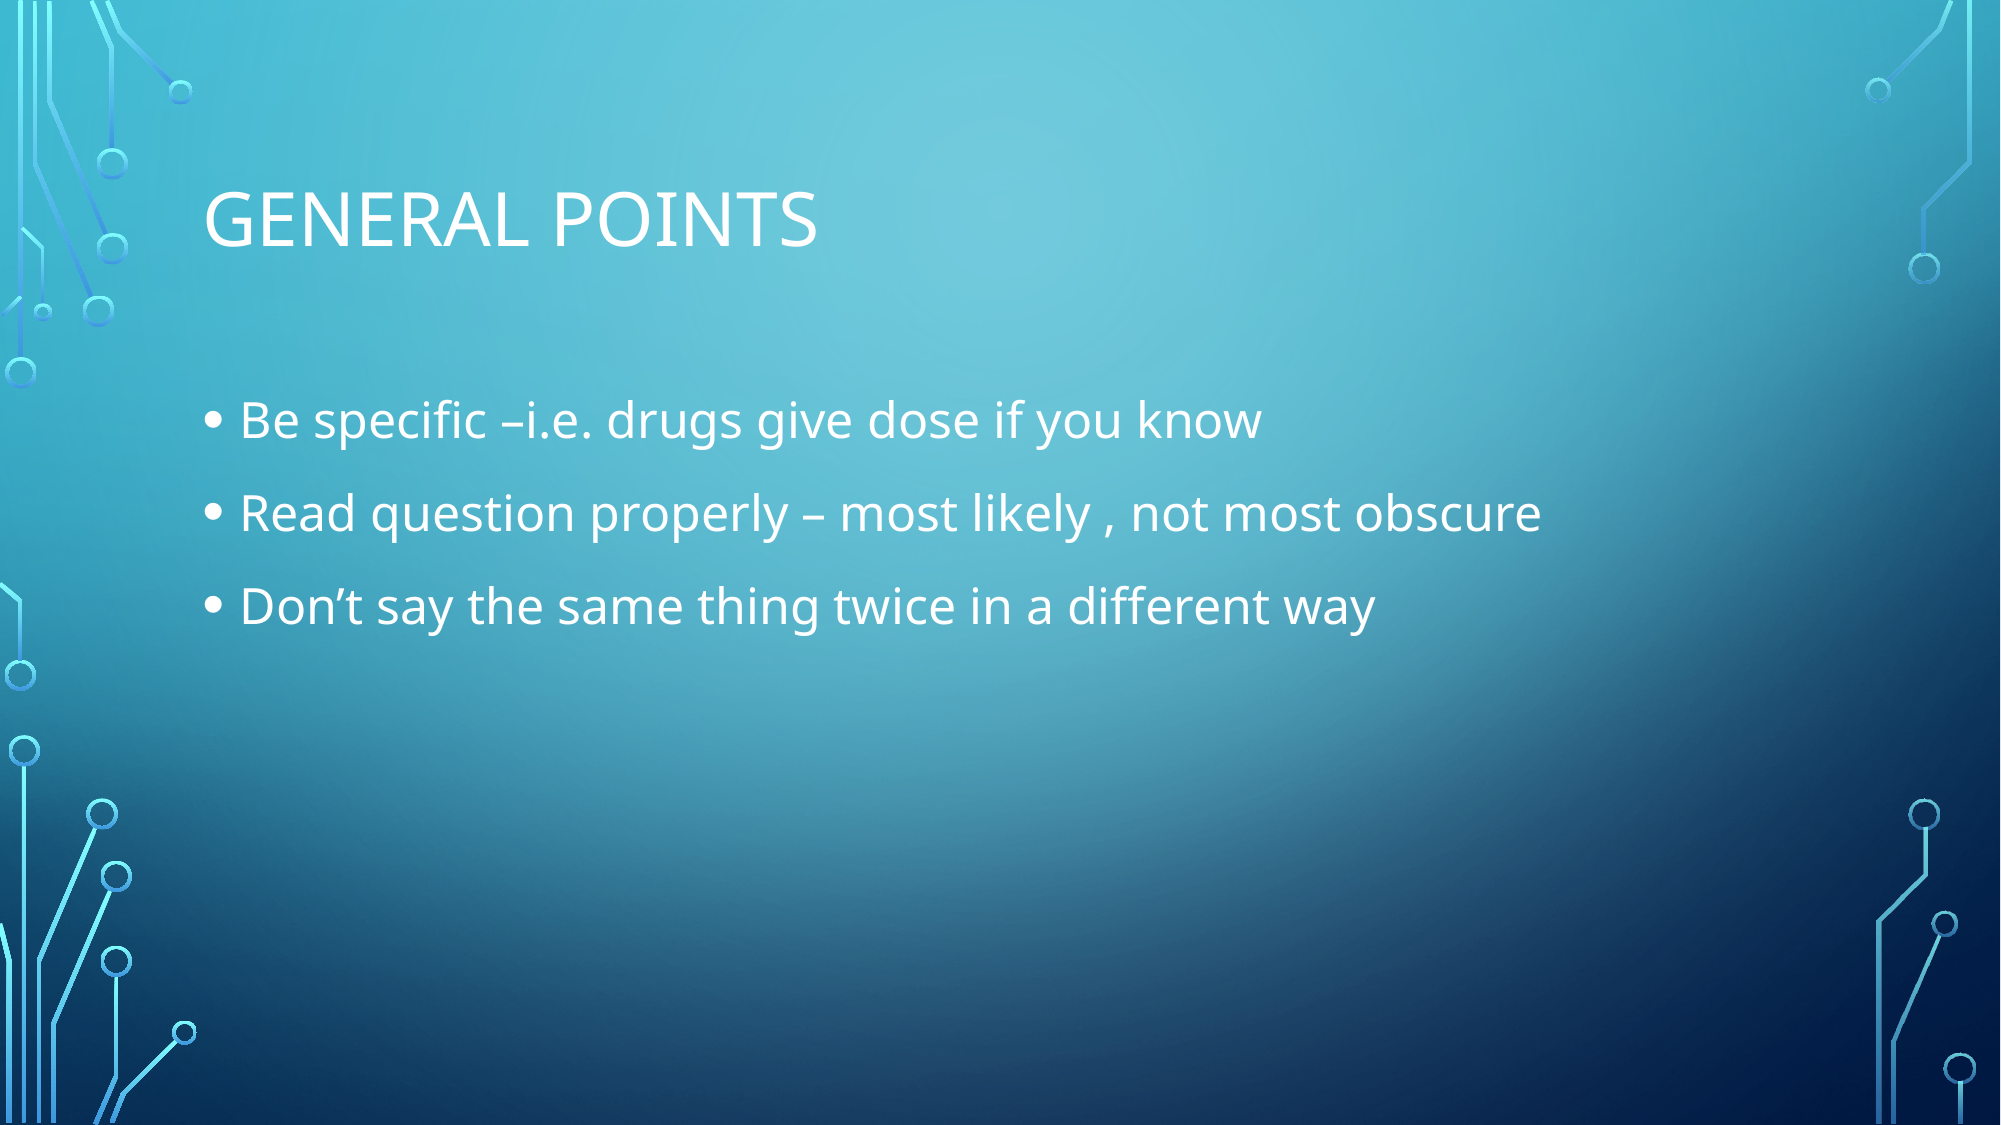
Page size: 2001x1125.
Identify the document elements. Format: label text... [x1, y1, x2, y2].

title General points [187, 101, 1813, 344]
list Be specific –i.e. drugs give dose if you know Read question properly – most likely , not most obscure Don’t say the same thing twice in a different way [187, 369, 1813, 950]
